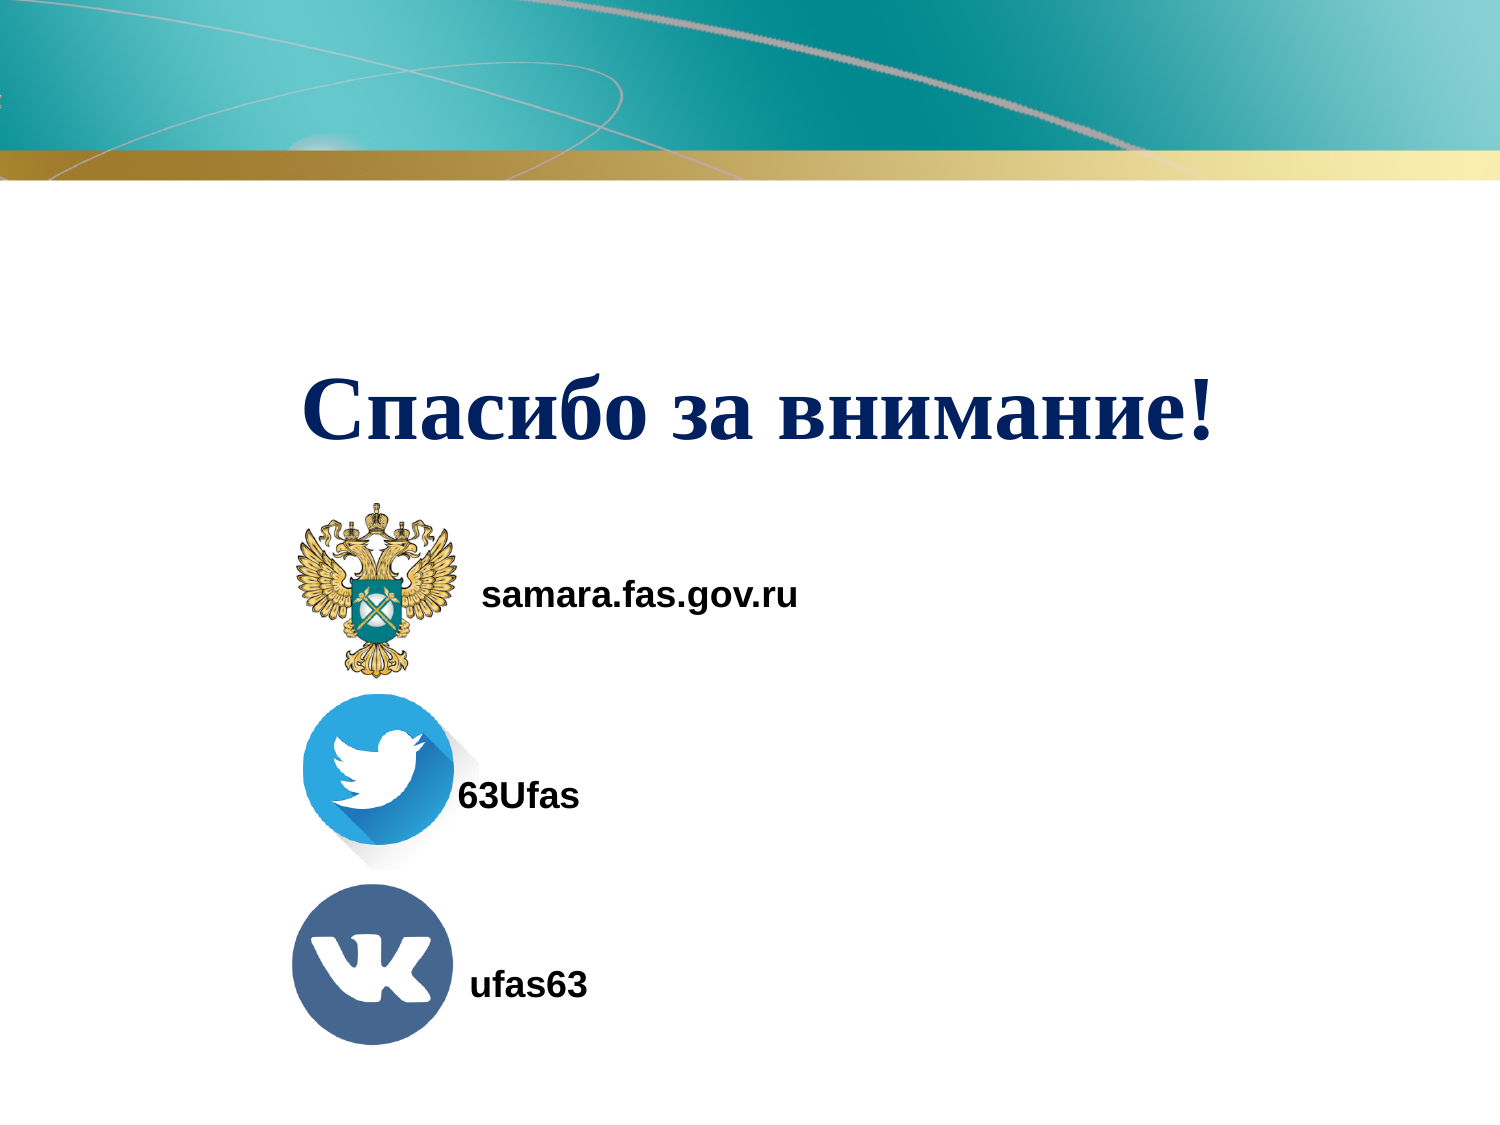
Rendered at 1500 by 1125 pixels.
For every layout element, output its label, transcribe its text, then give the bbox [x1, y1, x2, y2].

text_box ufas63 [471, 952, 821, 1012]
picture [277, 503, 479, 1059]
picture [0, 0, 1500, 213]
text_box samara.fas.gov.ru [469, 562, 951, 623]
text_box 63Ufas [483, 763, 727, 823]
title Спасибо за внимание! [159, 361, 1360, 462]
